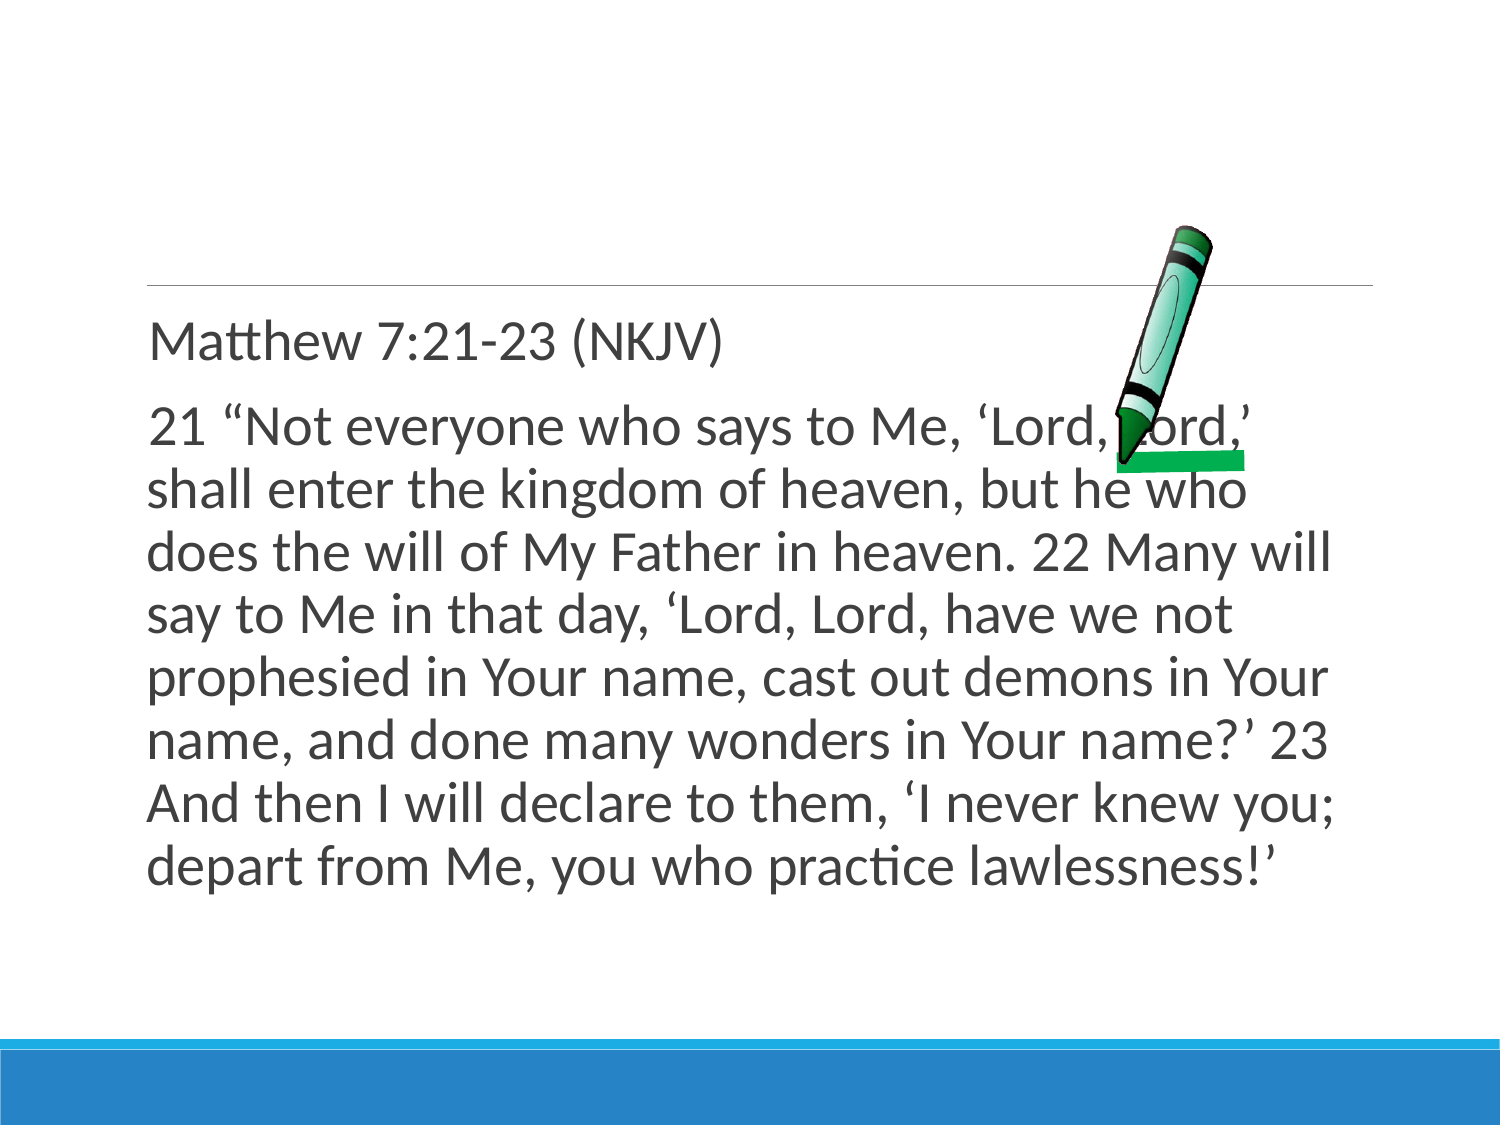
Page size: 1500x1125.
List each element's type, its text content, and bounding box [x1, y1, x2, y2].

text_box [1227, 459, 1245, 464]
picture [1106, 218, 1218, 474]
list Matthew 7:21-23 (NKJV) 21 “Not everyone who says to Me, ‘Lord, Lord,’ shall enter the kingdom of heaven, but he who does the will of My Father in heaven. 22 Many will say to Me in that day, ‘Lord, Lord, have we not prophesied in Your name, cast out demons in Your name, and done many wonders in Your name?’ 23 And then I will declare to them, ‘I never knew you; depart from Me, you who practice lawlessness!’ [135, 302, 1373, 963]
